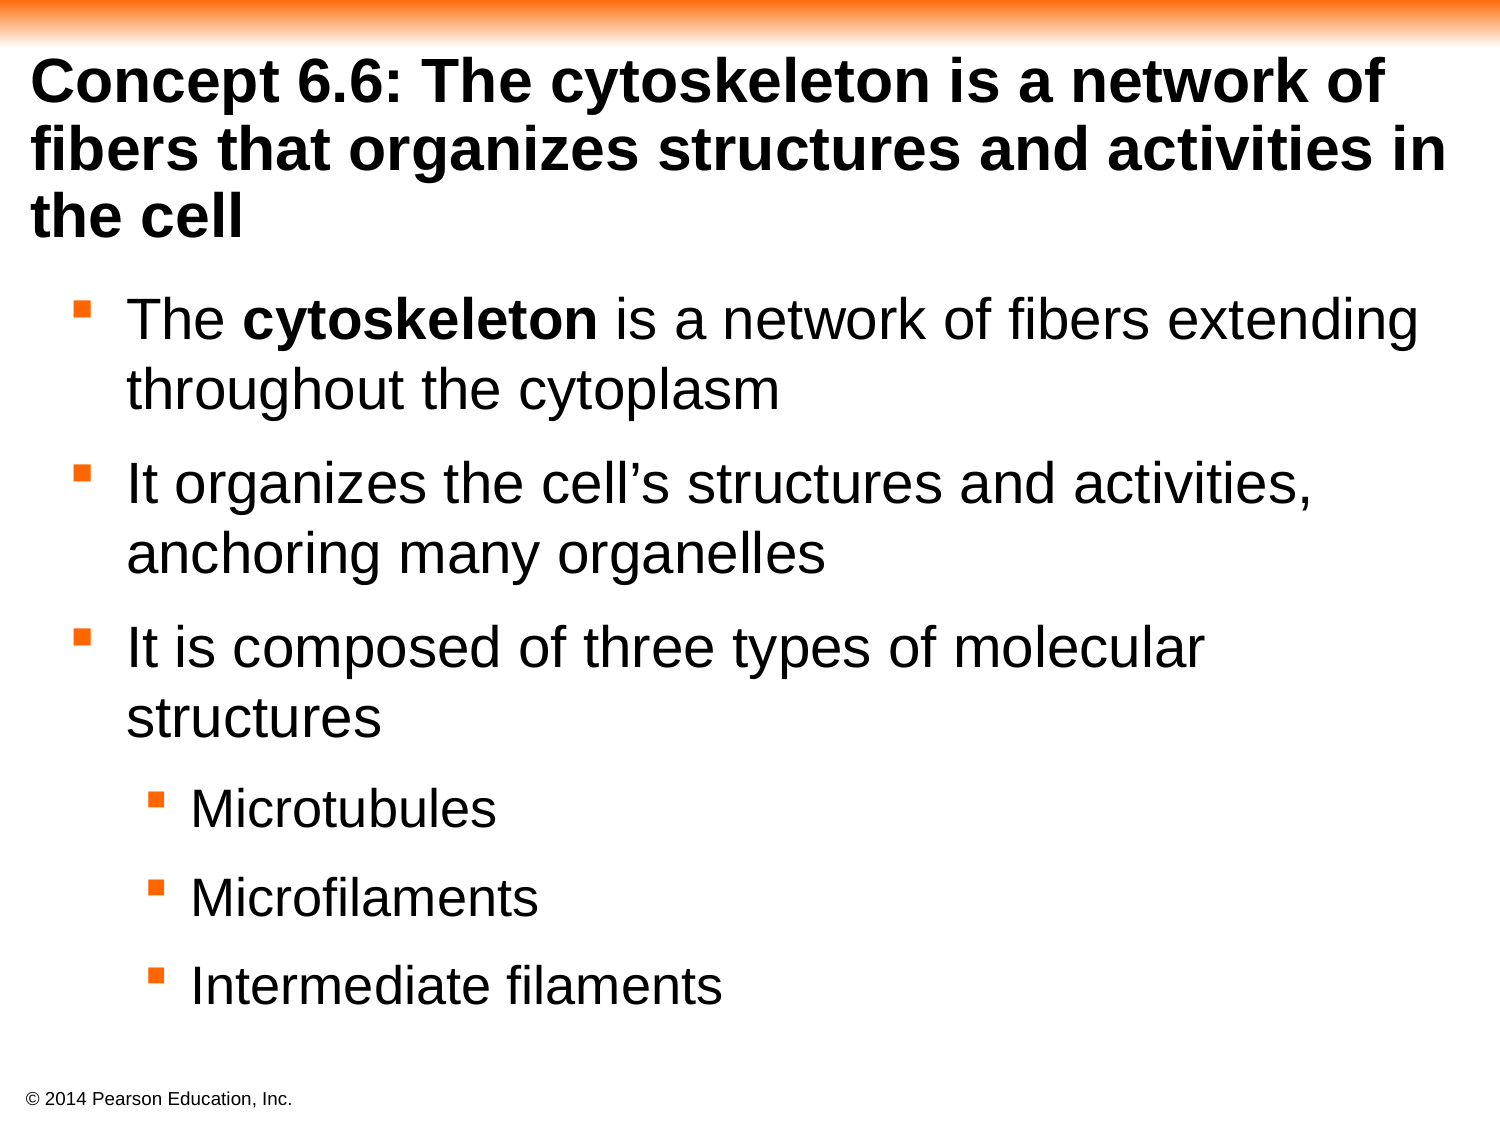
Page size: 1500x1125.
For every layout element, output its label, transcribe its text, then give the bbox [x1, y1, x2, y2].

title Concept 6.6: The cytoskeleton is a network of fibers that organizes structures and activities in the cell [29, 49, 1470, 184]
list The cytoskeleton is a network of fibers extending throughout the cytoplasm It organizes the cell’s structures and activities, anchoring many organelles It is composed of three types of molecular structures Microtubules Microfilaments Intermediate filaments [69, 281, 1464, 1042]
